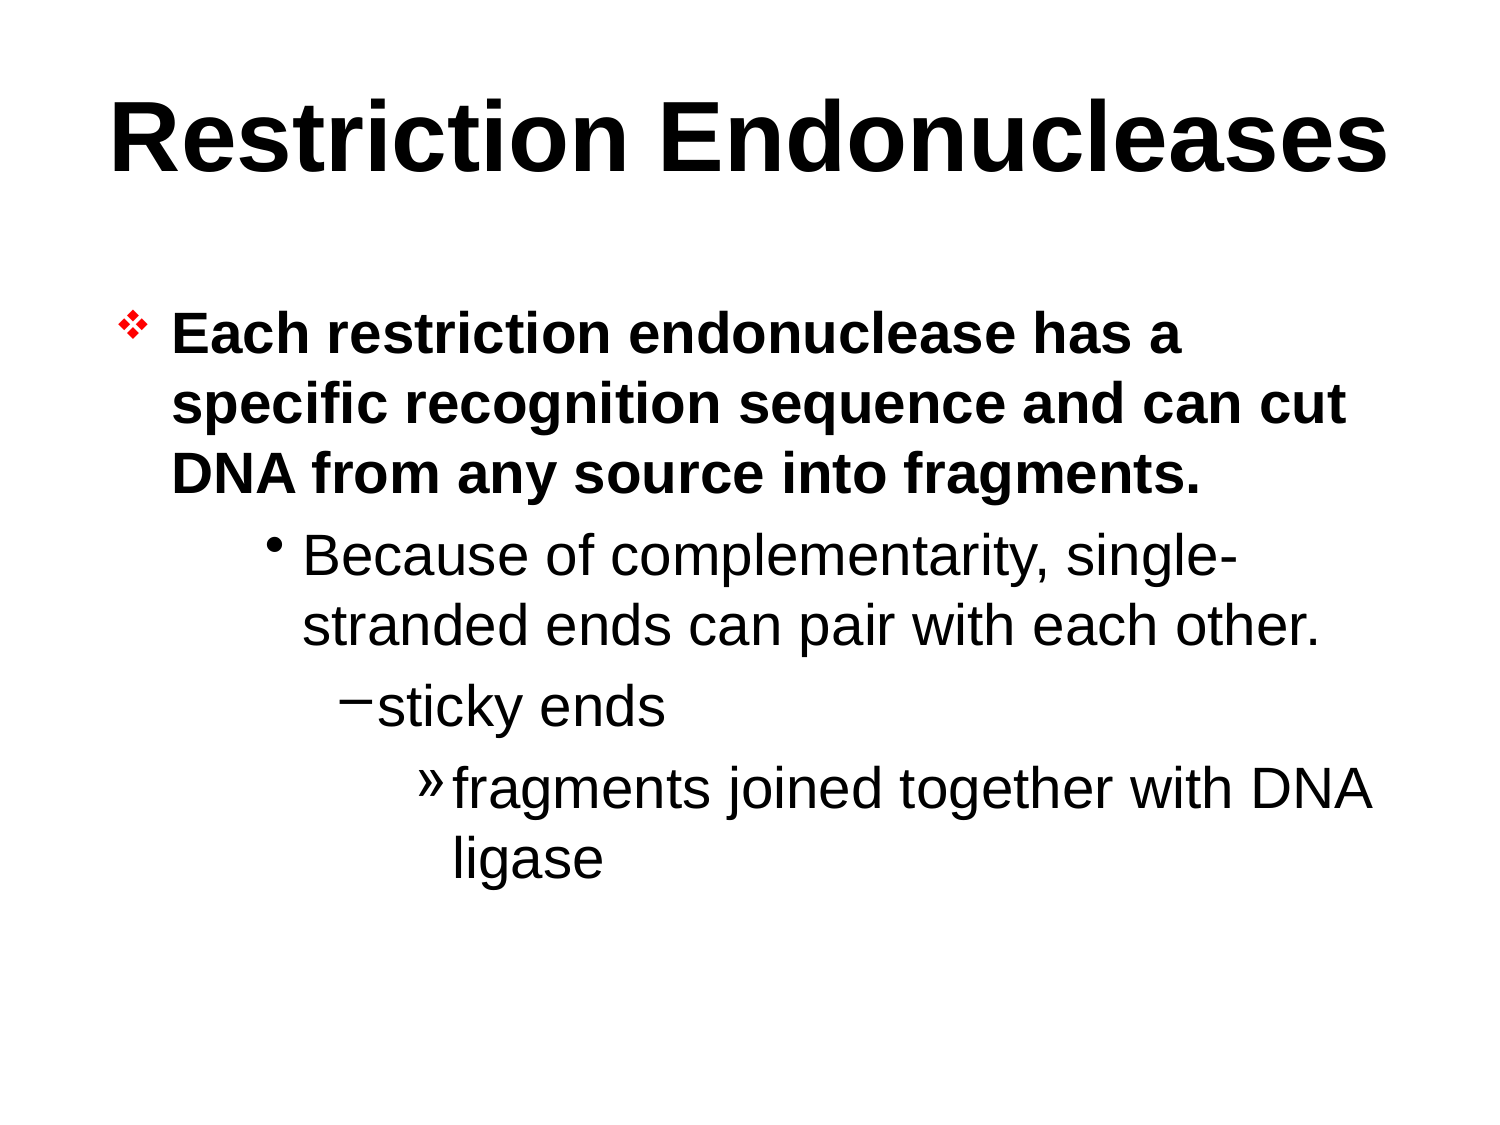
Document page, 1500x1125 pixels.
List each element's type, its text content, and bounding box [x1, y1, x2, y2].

title Restriction Endonucleases [0, 37, 1500, 226]
list Each restriction endonuclease has a specific recognition sequence and can cut DNA from any source into fragments. Because of complementarity, single-stranded ends can pair with each other. sticky ends fragments joined together with DNA ligase [99, 287, 1401, 1001]
